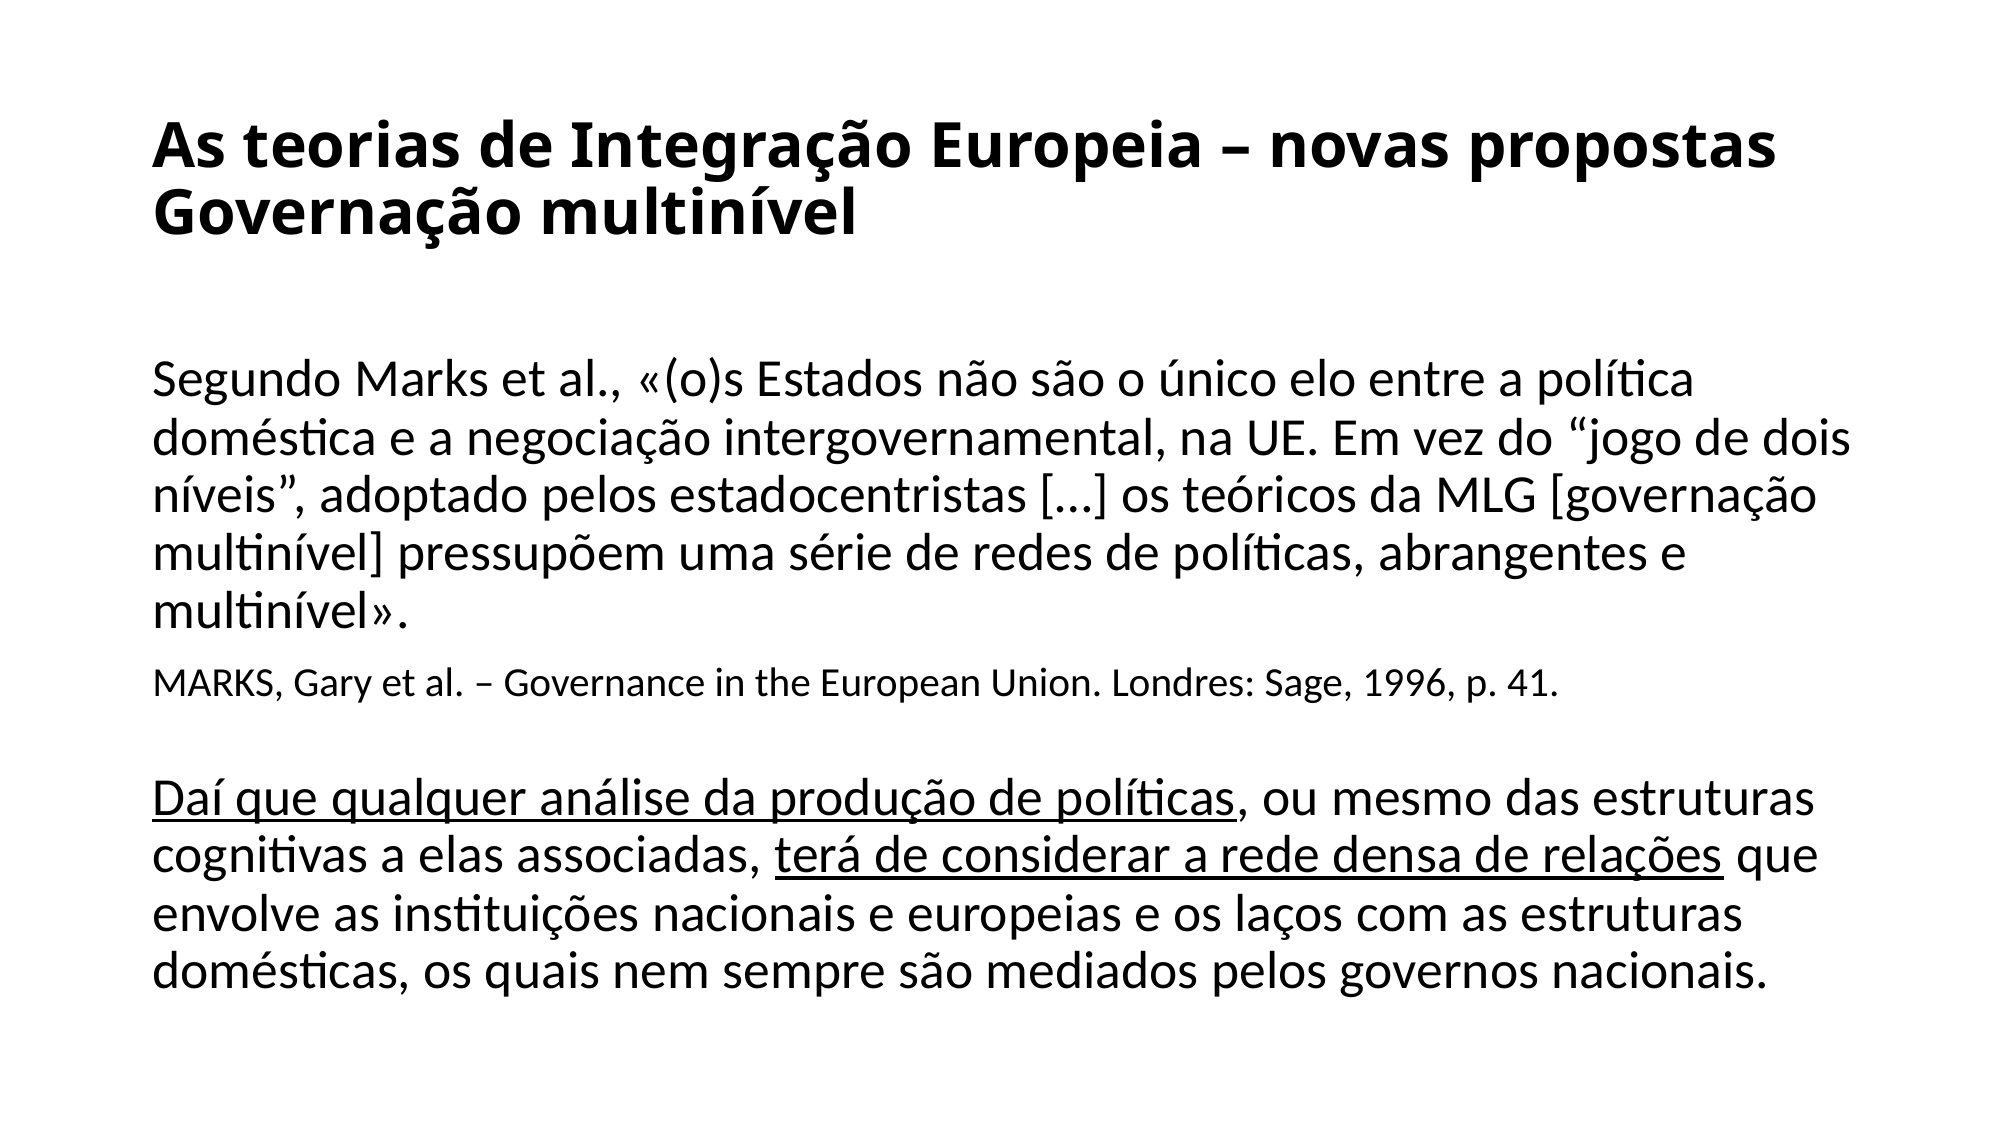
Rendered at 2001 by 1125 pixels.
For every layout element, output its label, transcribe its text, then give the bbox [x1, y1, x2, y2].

list Segundo Marks et al., «(o)s Estados não são o único elo entre a política doméstica e a negociação intergovernamental, na UE. Em vez do “jogo de dois níveis”, adoptado pelos estadocentristas […] os teóricos da MLG [governação multinível] pressupõem uma série de redes de políticas, abrangentes e multinível». MARKS, Gary et al. – Governance in the European Union. Londres: Sage, 1996, p. 41. Daí que qualquer análise da produção de políticas, ou mesmo das estruturas cognitivas a elas associadas, terá de considerar a rede densa de relações que envolve as instituições nacionais e europeias e os laços com as estruturas domésticas, os quais nem sempre são mediados pelos governos nacionais. [137, 343, 1883, 1014]
title As teorias de Integração Europeia – novas propostas Governação multinível [137, 72, 1863, 290]
